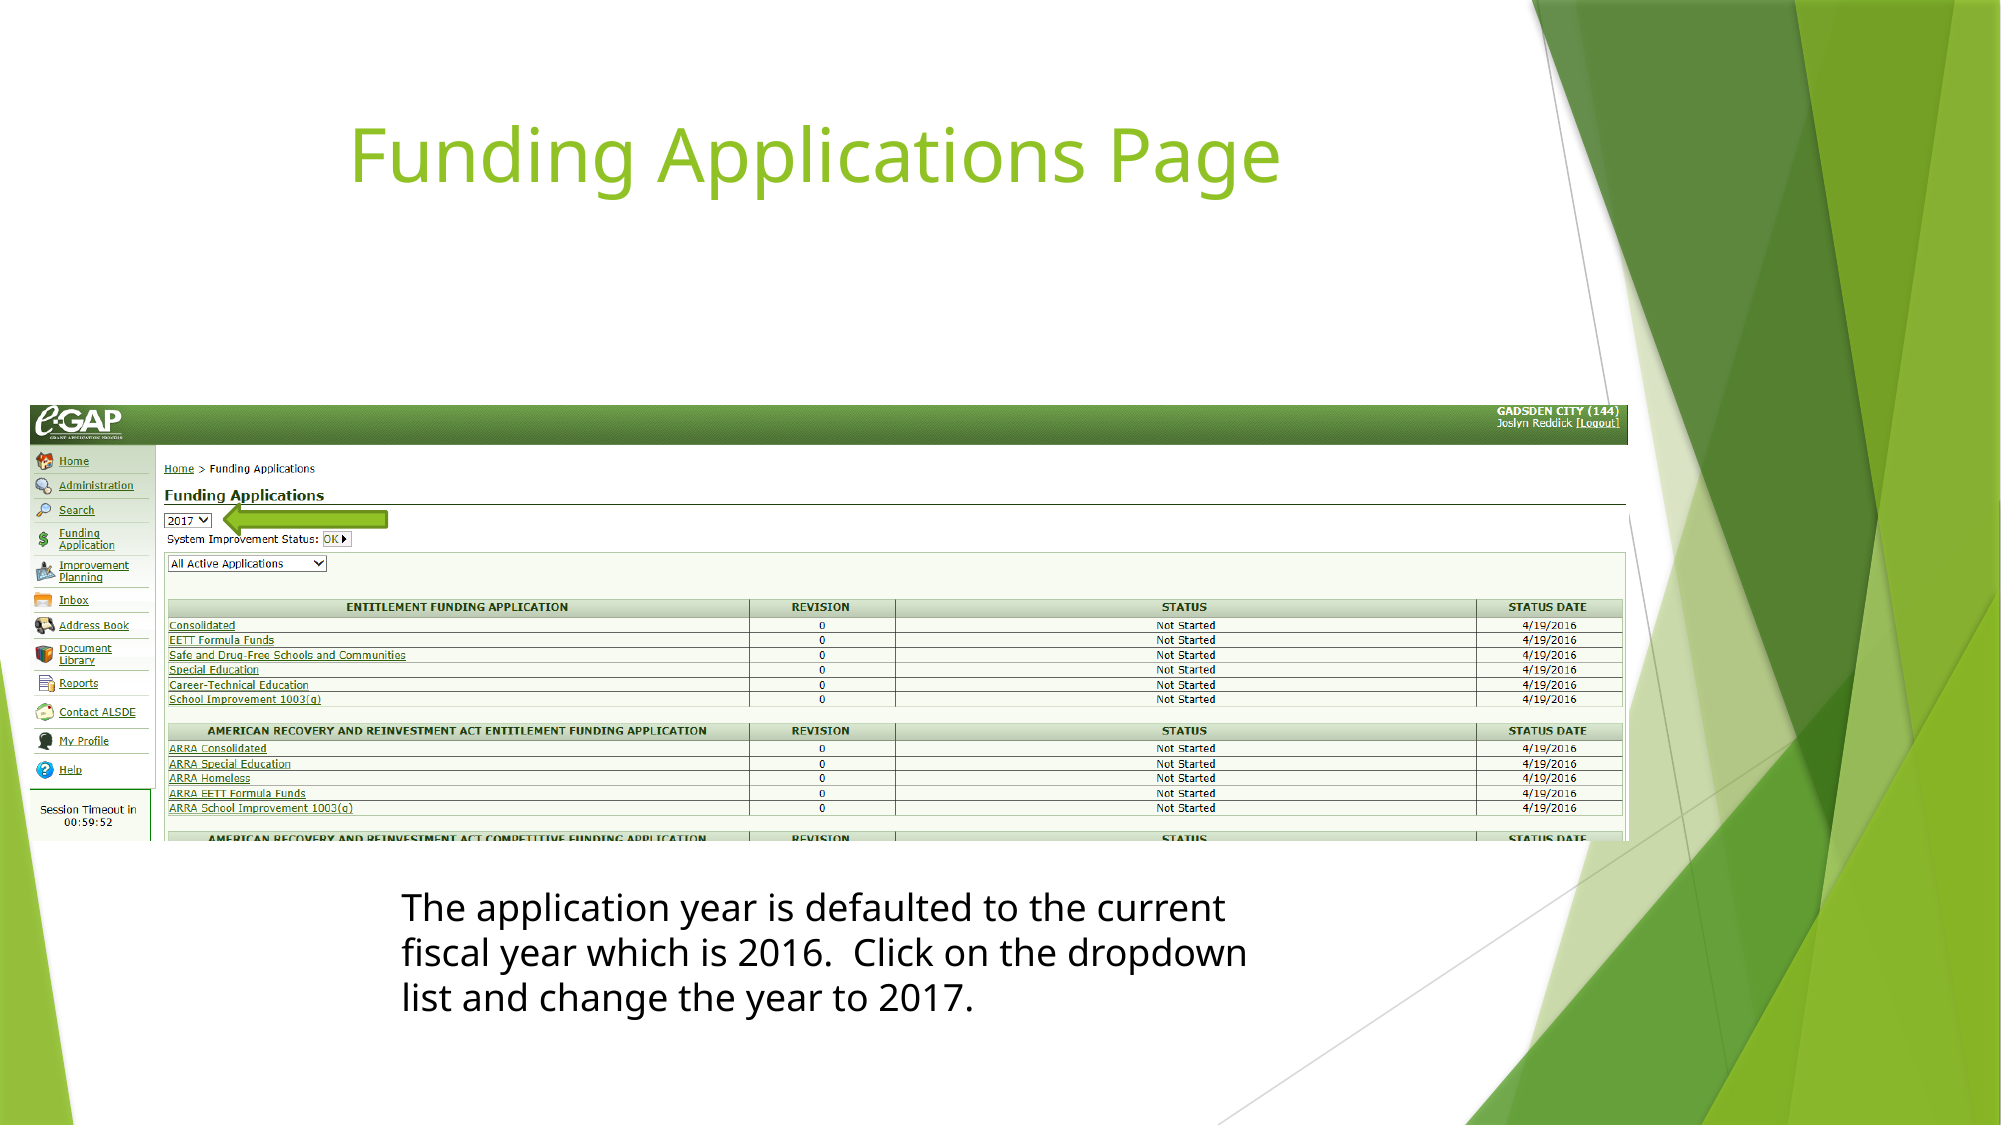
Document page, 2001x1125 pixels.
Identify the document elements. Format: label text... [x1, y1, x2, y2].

picture [30, 405, 1629, 842]
title Funding Applications Page [111, 99, 1522, 317]
text_box The application year is defaulted to the current fiscal year which is 2016. Click on the dropdown list and change the year to 2017. [386, 876, 1287, 1027]
